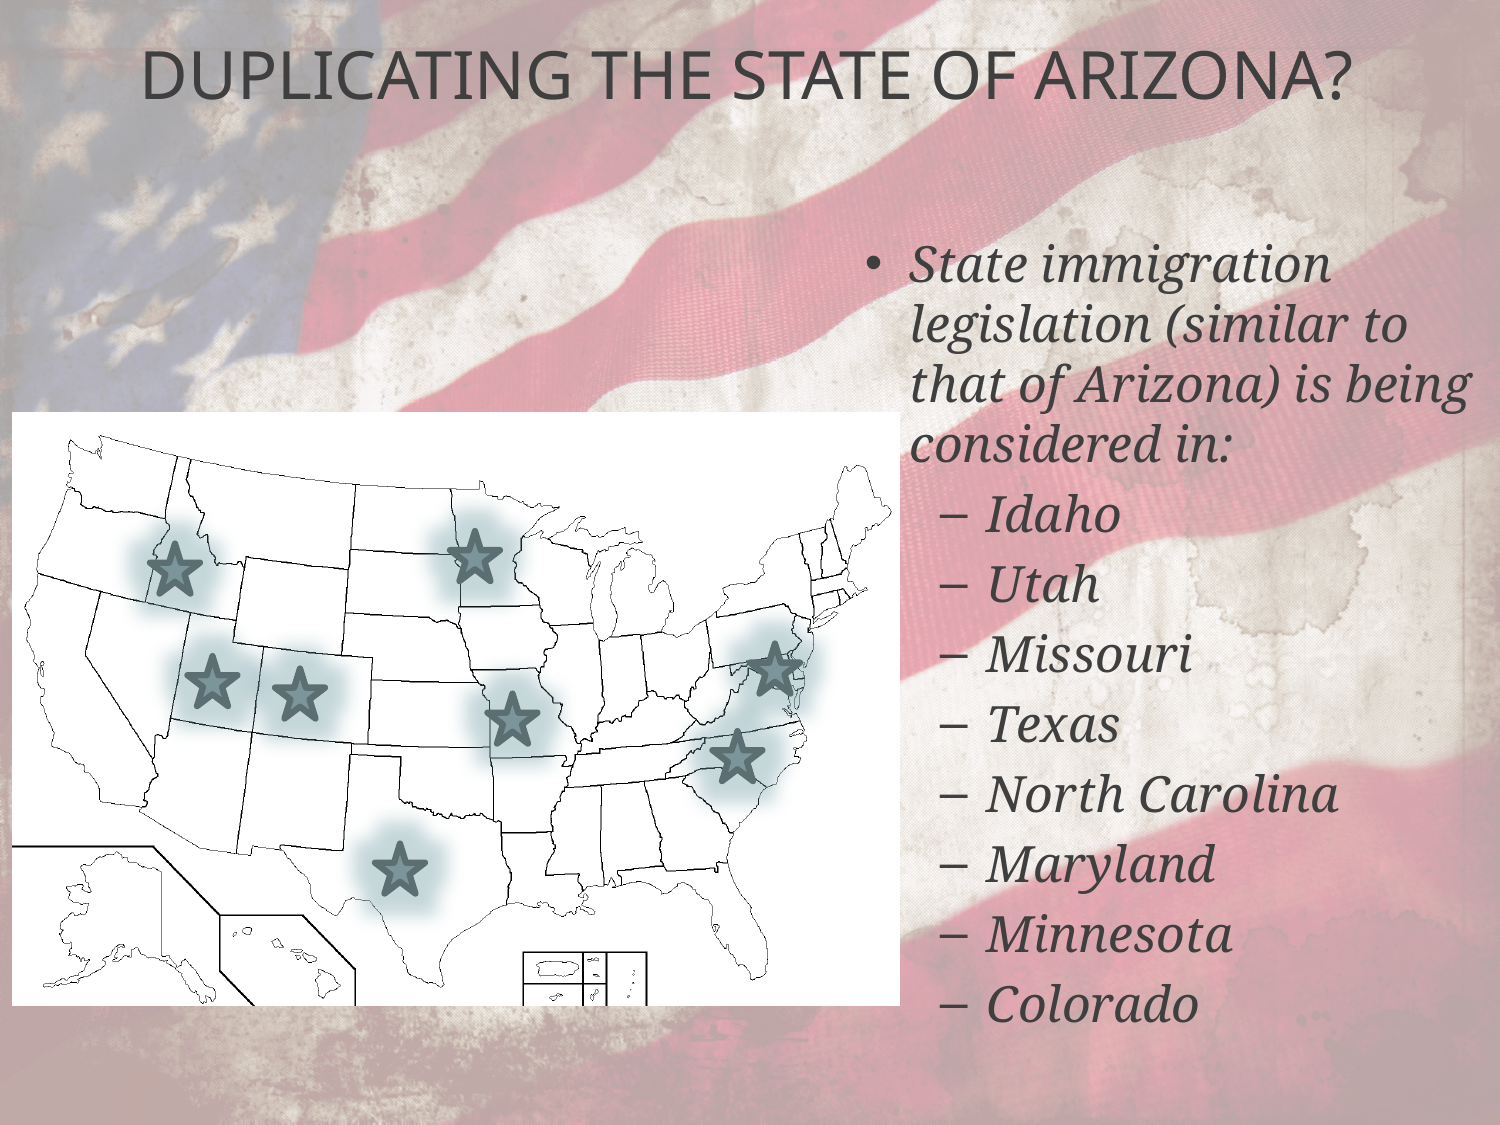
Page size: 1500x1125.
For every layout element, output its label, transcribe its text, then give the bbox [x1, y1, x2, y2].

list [12, 412, 901, 1007]
list State immigration legislation (similar to that of Arizona) is being considered in: Idaho Utah Missouri Texas North Carolina Maryland Minnesota Colorado [849, 224, 1500, 1075]
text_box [149, 530, 801, 894]
title Duplicating the State of Arizona? [75, 24, 1419, 200]
